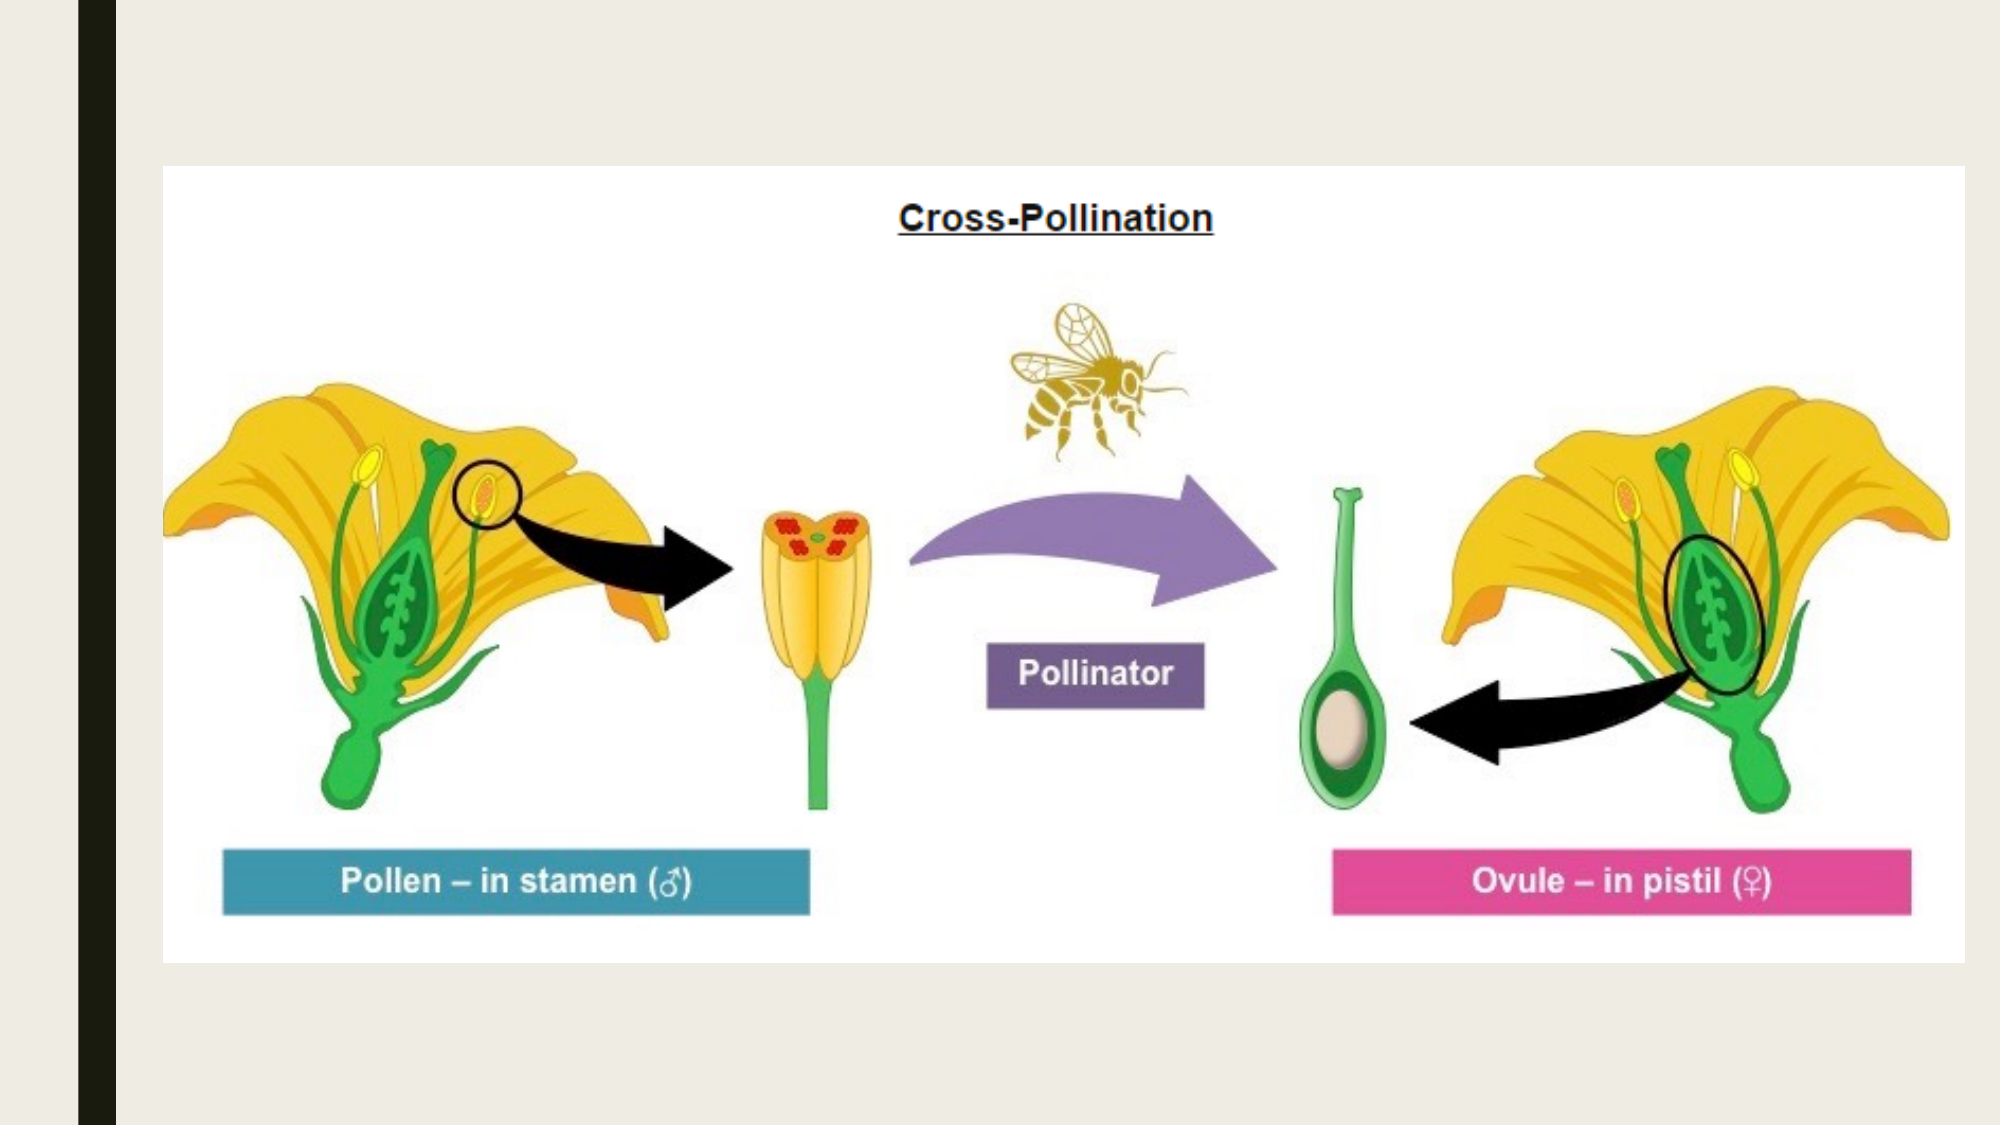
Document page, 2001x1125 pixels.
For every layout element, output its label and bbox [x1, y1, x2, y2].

picture [163, 166, 1965, 963]
